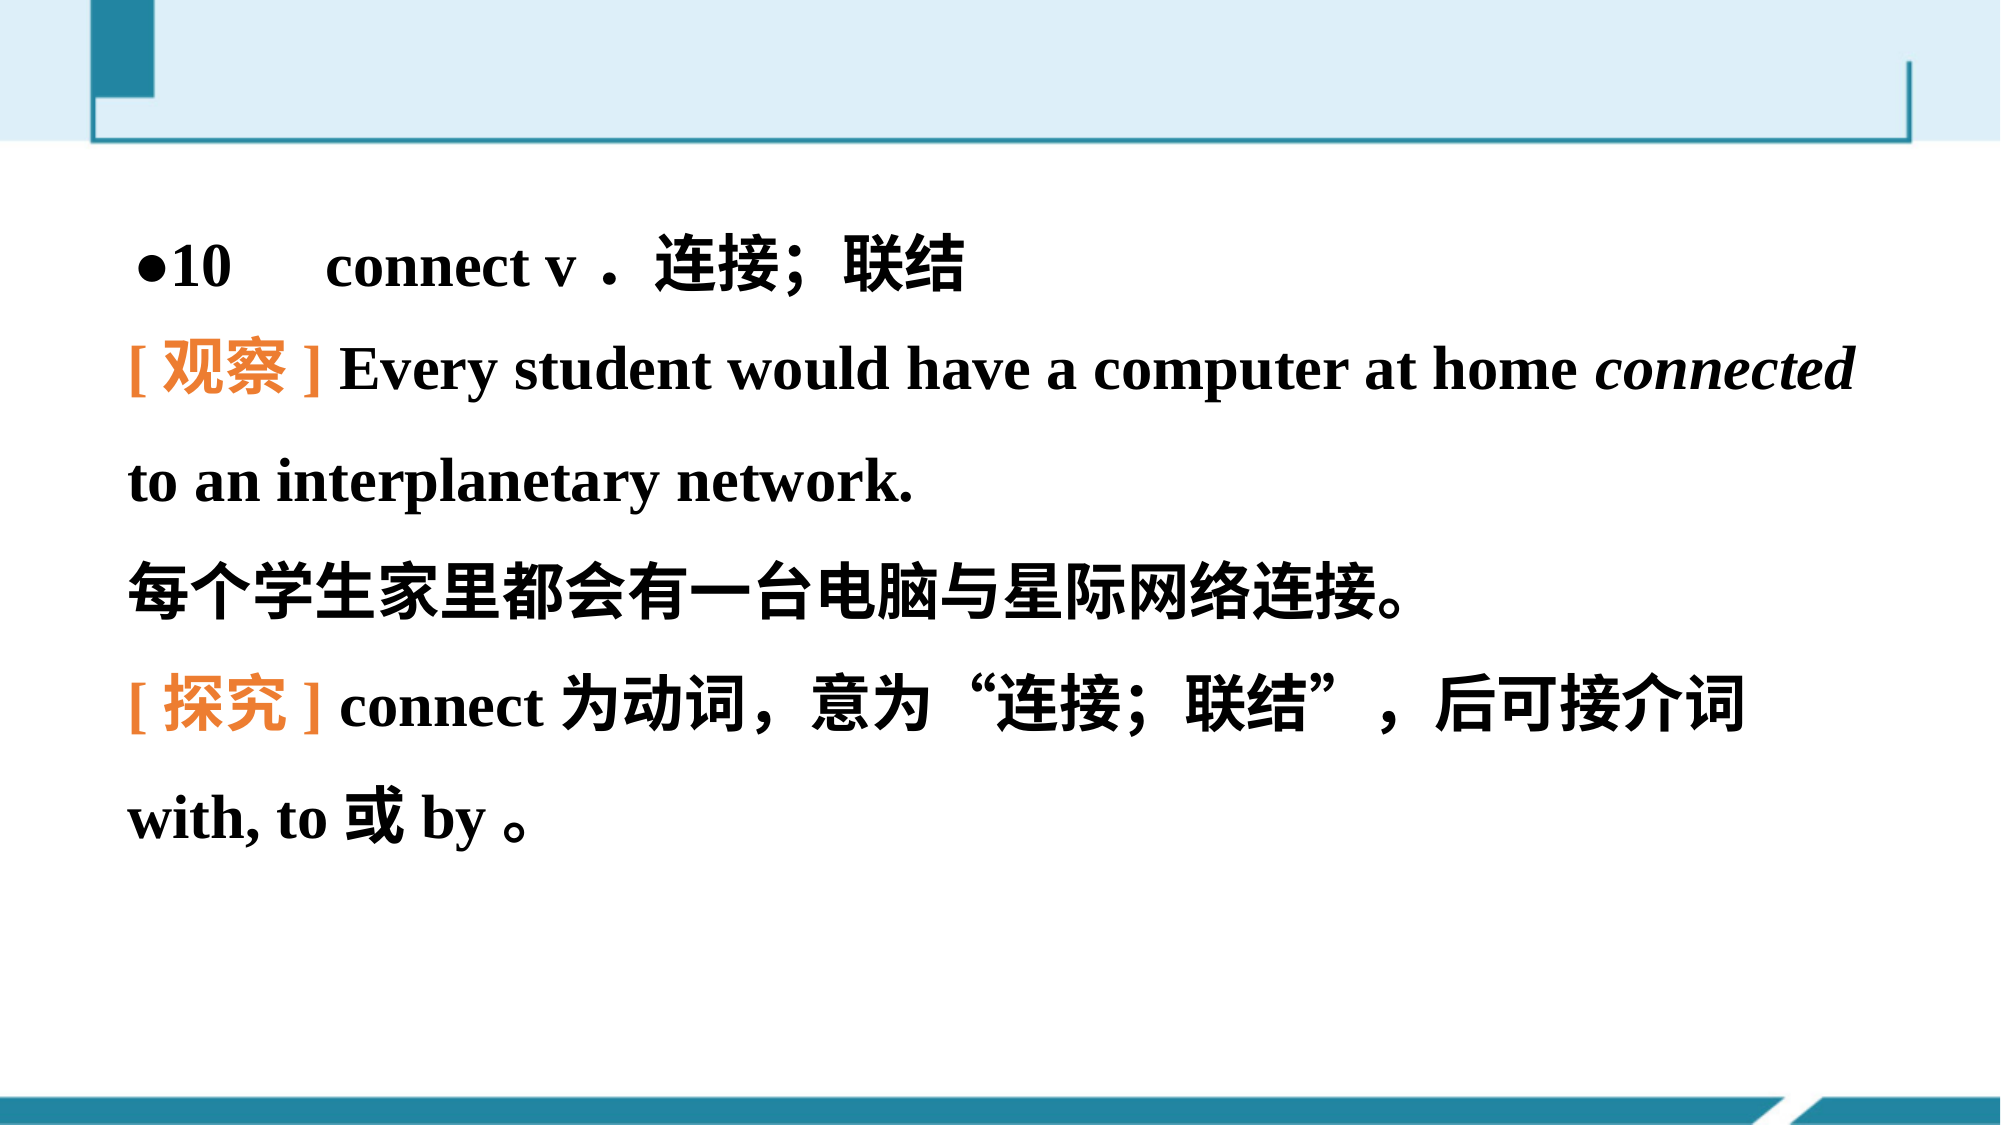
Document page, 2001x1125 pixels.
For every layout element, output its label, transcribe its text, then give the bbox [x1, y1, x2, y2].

text_box [观察] Every student would have a computer at home connected to an interplanetary network. 每个学生家里都会有一台电脑与星际网络连接。 [探究] connect为动词，意为“连接；联结”，后可接介词with, to或by。 [112, 282, 1890, 859]
picture [0, 0, 2001, 1125]
text_box ●10 connect v．连接；联结 [118, 179, 1548, 282]
